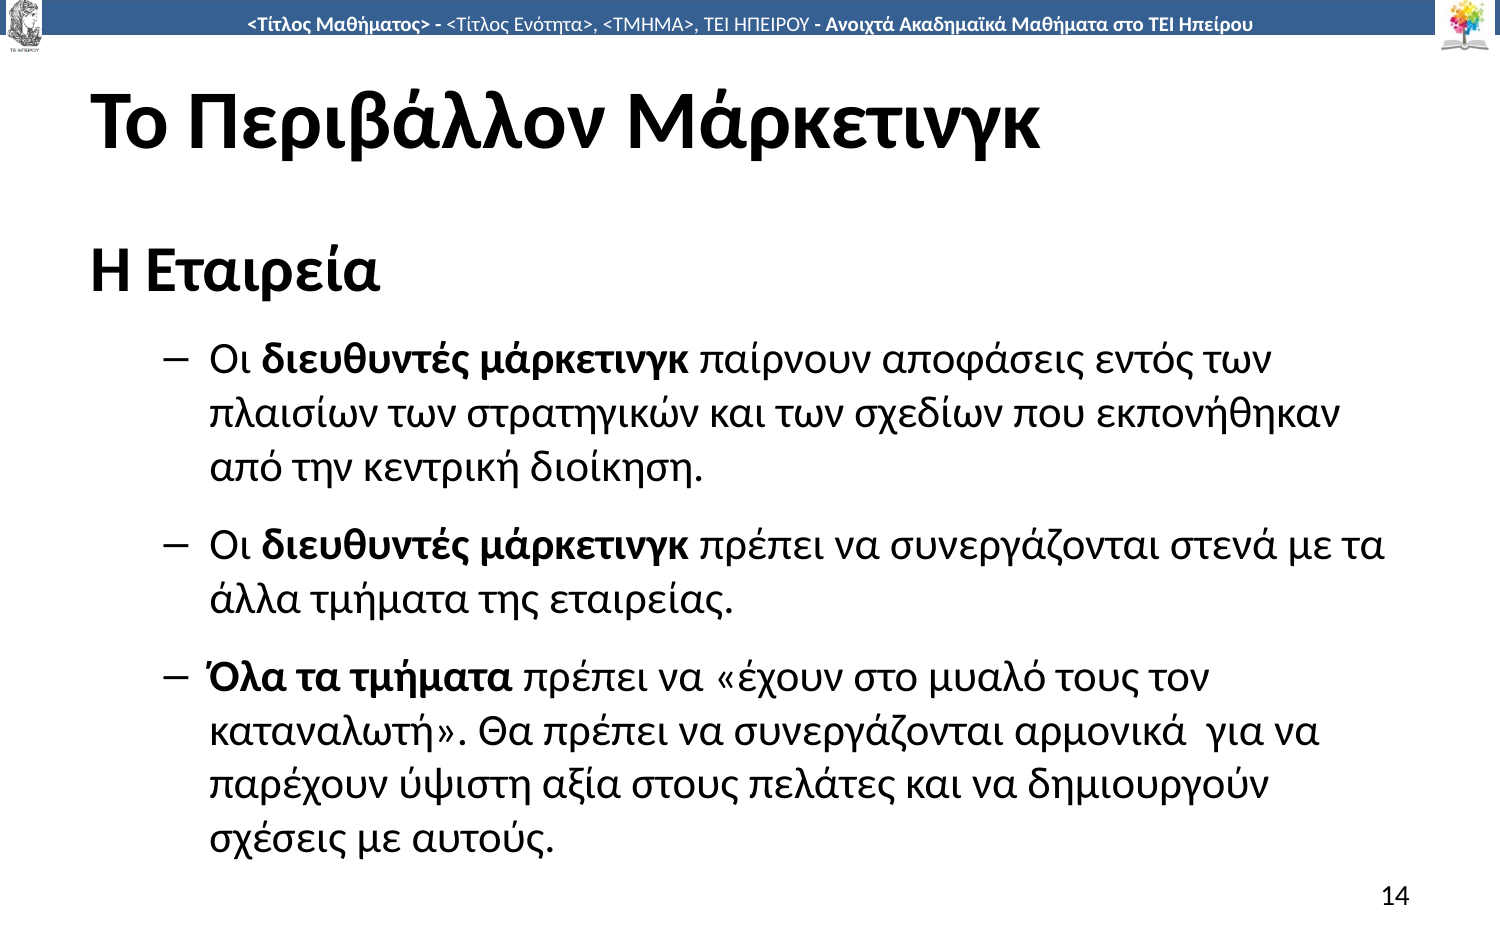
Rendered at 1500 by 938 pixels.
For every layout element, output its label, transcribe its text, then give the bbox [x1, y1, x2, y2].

title Το Περιβάλλον Μάρκετινγκ [75, 37, 1425, 194]
picture [1435, 0, 1495, 52]
picture [6, 0, 42, 54]
list Η Εταιρεία Οι διευθυντές μάρκετινγκ παίρνουν αποφάσεις εντός των πλαισίων των στρατηγικών και των σχεδίων που εκπονήθηκαν από την κεντρική διοίκηση. Οι διευθυντές μάρκετινγκ πρέπει να συνεργάζονται στενά με τα άλλα τμήματα της εταιρείας. Όλα τα τμήματα πρέπει να «έχουν στο μυαλό τους τον καταναλωτή». Θα πρέπει να συνεργάζονται αρμονικά για να παρέχουν ύψιστη αξία στους πελάτες και να δημιουργούν σχέσεις με αυτούς. [75, 218, 1425, 871]
slide_number 14 [1074, 868, 1425, 919]
